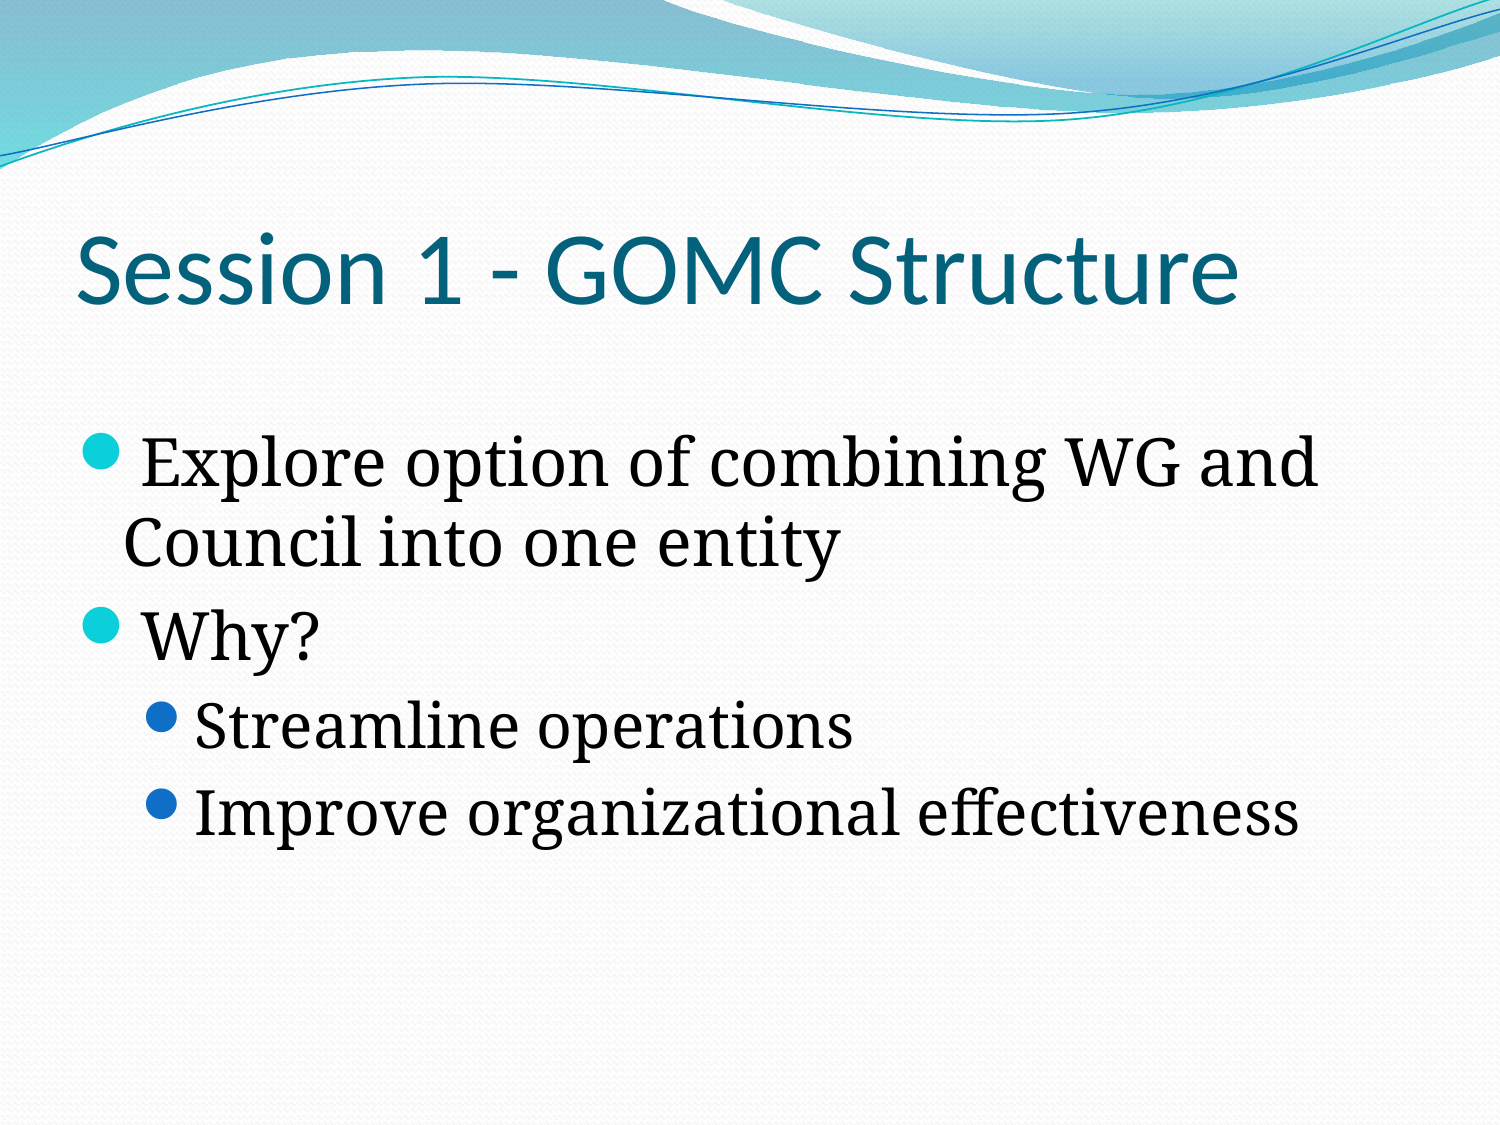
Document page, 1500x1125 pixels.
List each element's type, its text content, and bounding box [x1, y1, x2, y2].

list Explore option of combining WG and Council into one entity Why? Streamline operations Improve organizational effectiveness [62, 412, 1413, 913]
title Session 1 - GOMC Structure [75, 174, 1425, 325]
